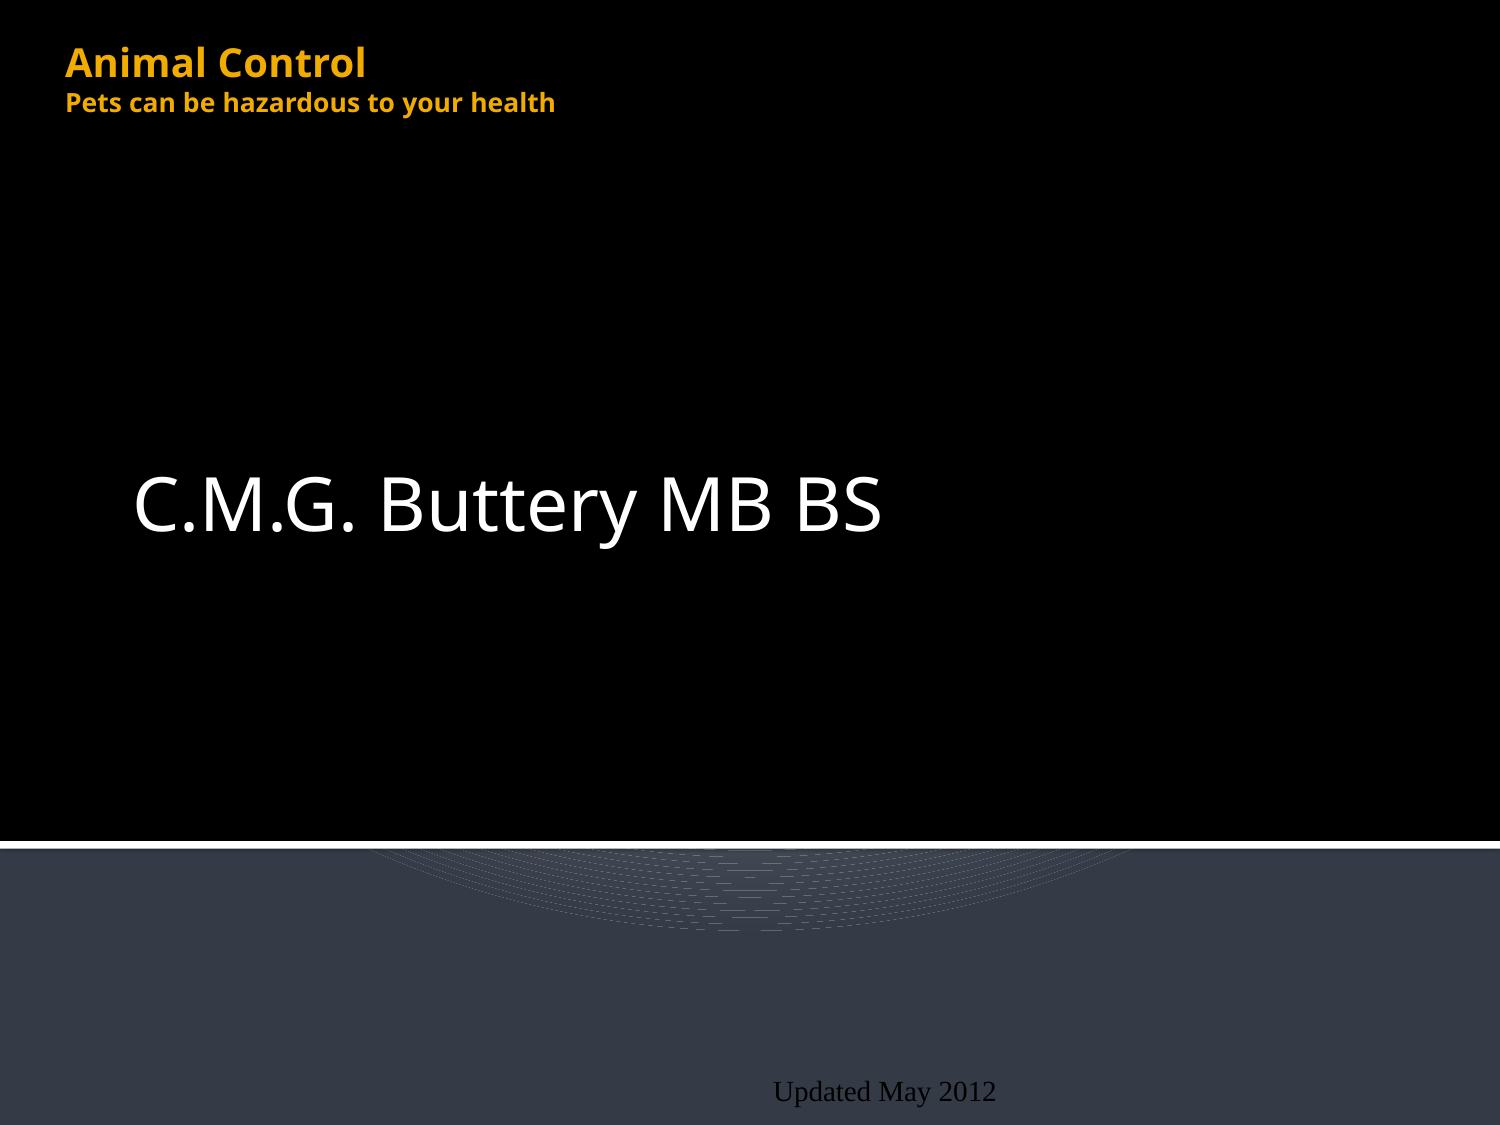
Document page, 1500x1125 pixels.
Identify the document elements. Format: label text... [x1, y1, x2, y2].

footer Updated May 2012 [433, 1062, 1337, 1108]
subtitle C.M.G. Buttery MB BS [112, 299, 1175, 546]
title Animal Control Pets can be hazardous to your health [50, 37, 1375, 312]
